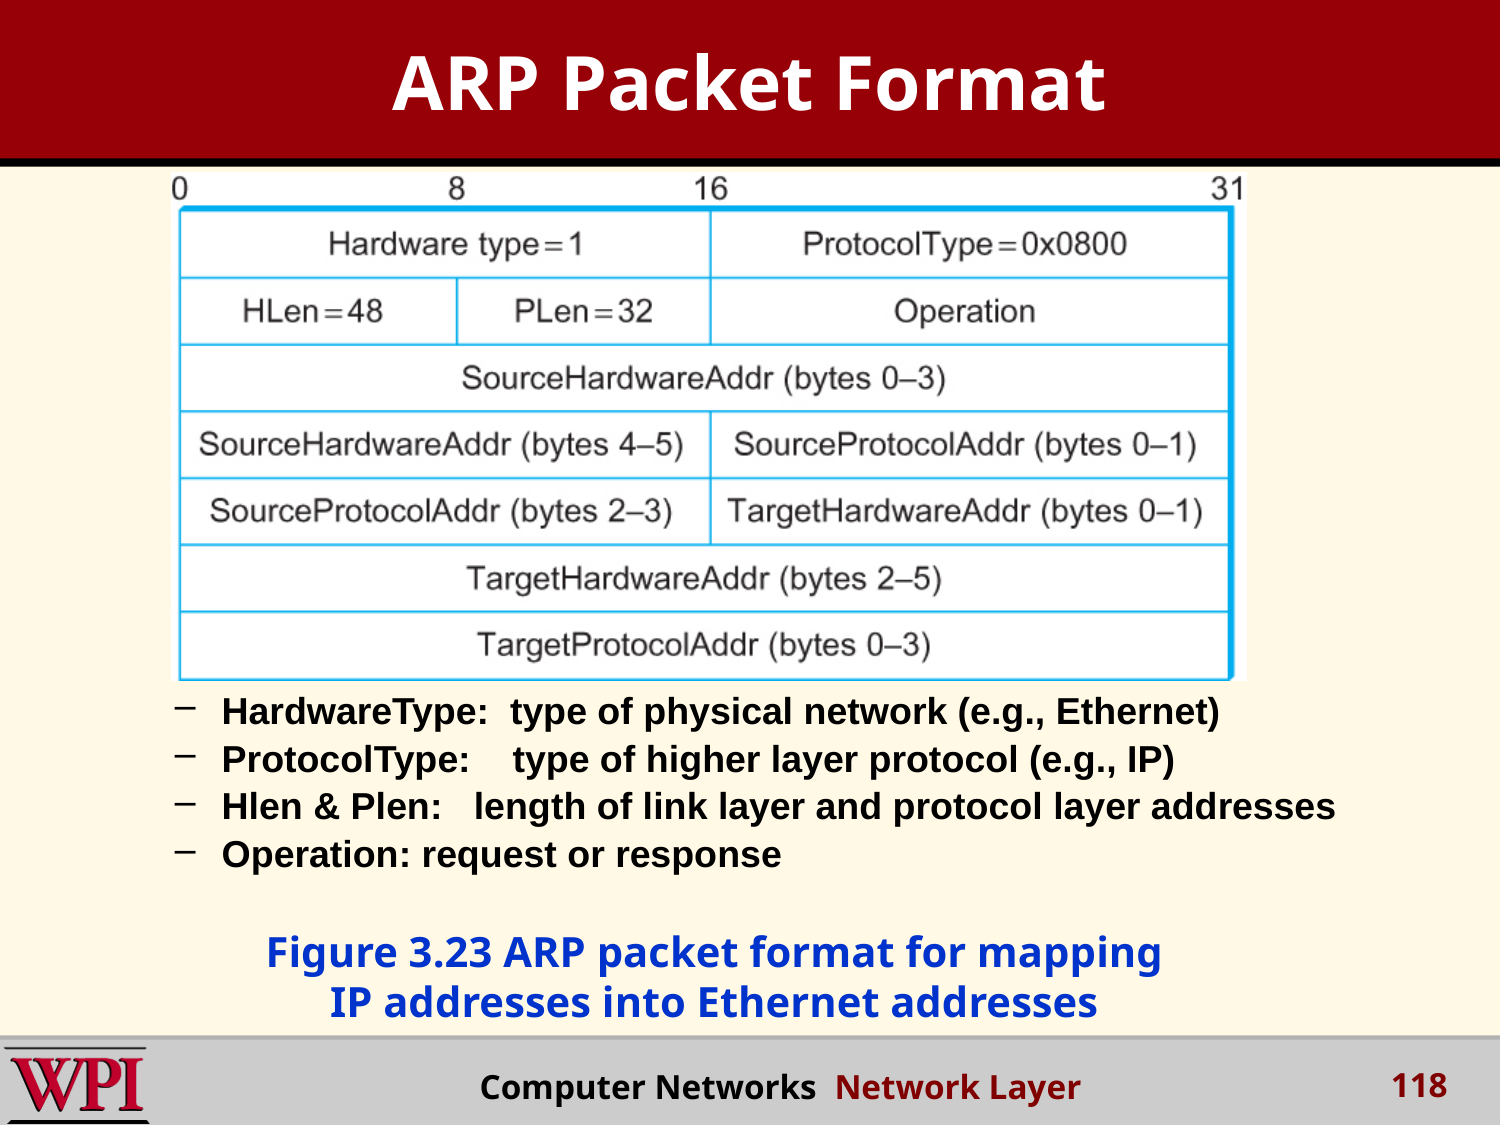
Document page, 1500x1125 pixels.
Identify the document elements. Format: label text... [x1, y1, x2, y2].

footer Computer Networks Network Layer [229, 1058, 1323, 1107]
picture [0, 1040, 1500, 1125]
text_box Figure 3.23 ARP packet format for mapping IP addresses into Ethernet addresses [88, 918, 1341, 1034]
text_box ARP Packet Format [29, 18, 1471, 149]
slide_number 118 [1344, 1056, 1495, 1095]
text_box HardwareType: type of physical network (e.g., Ethernet) ProtocolType: type of higher layer protocol (e.g., IP) Hlen & Plen: length of link layer and protocol layer addresses Operation: request or response [85, 200, 1435, 894]
picture [0, 0, 1500, 158]
picture [0, 167, 1500, 1035]
